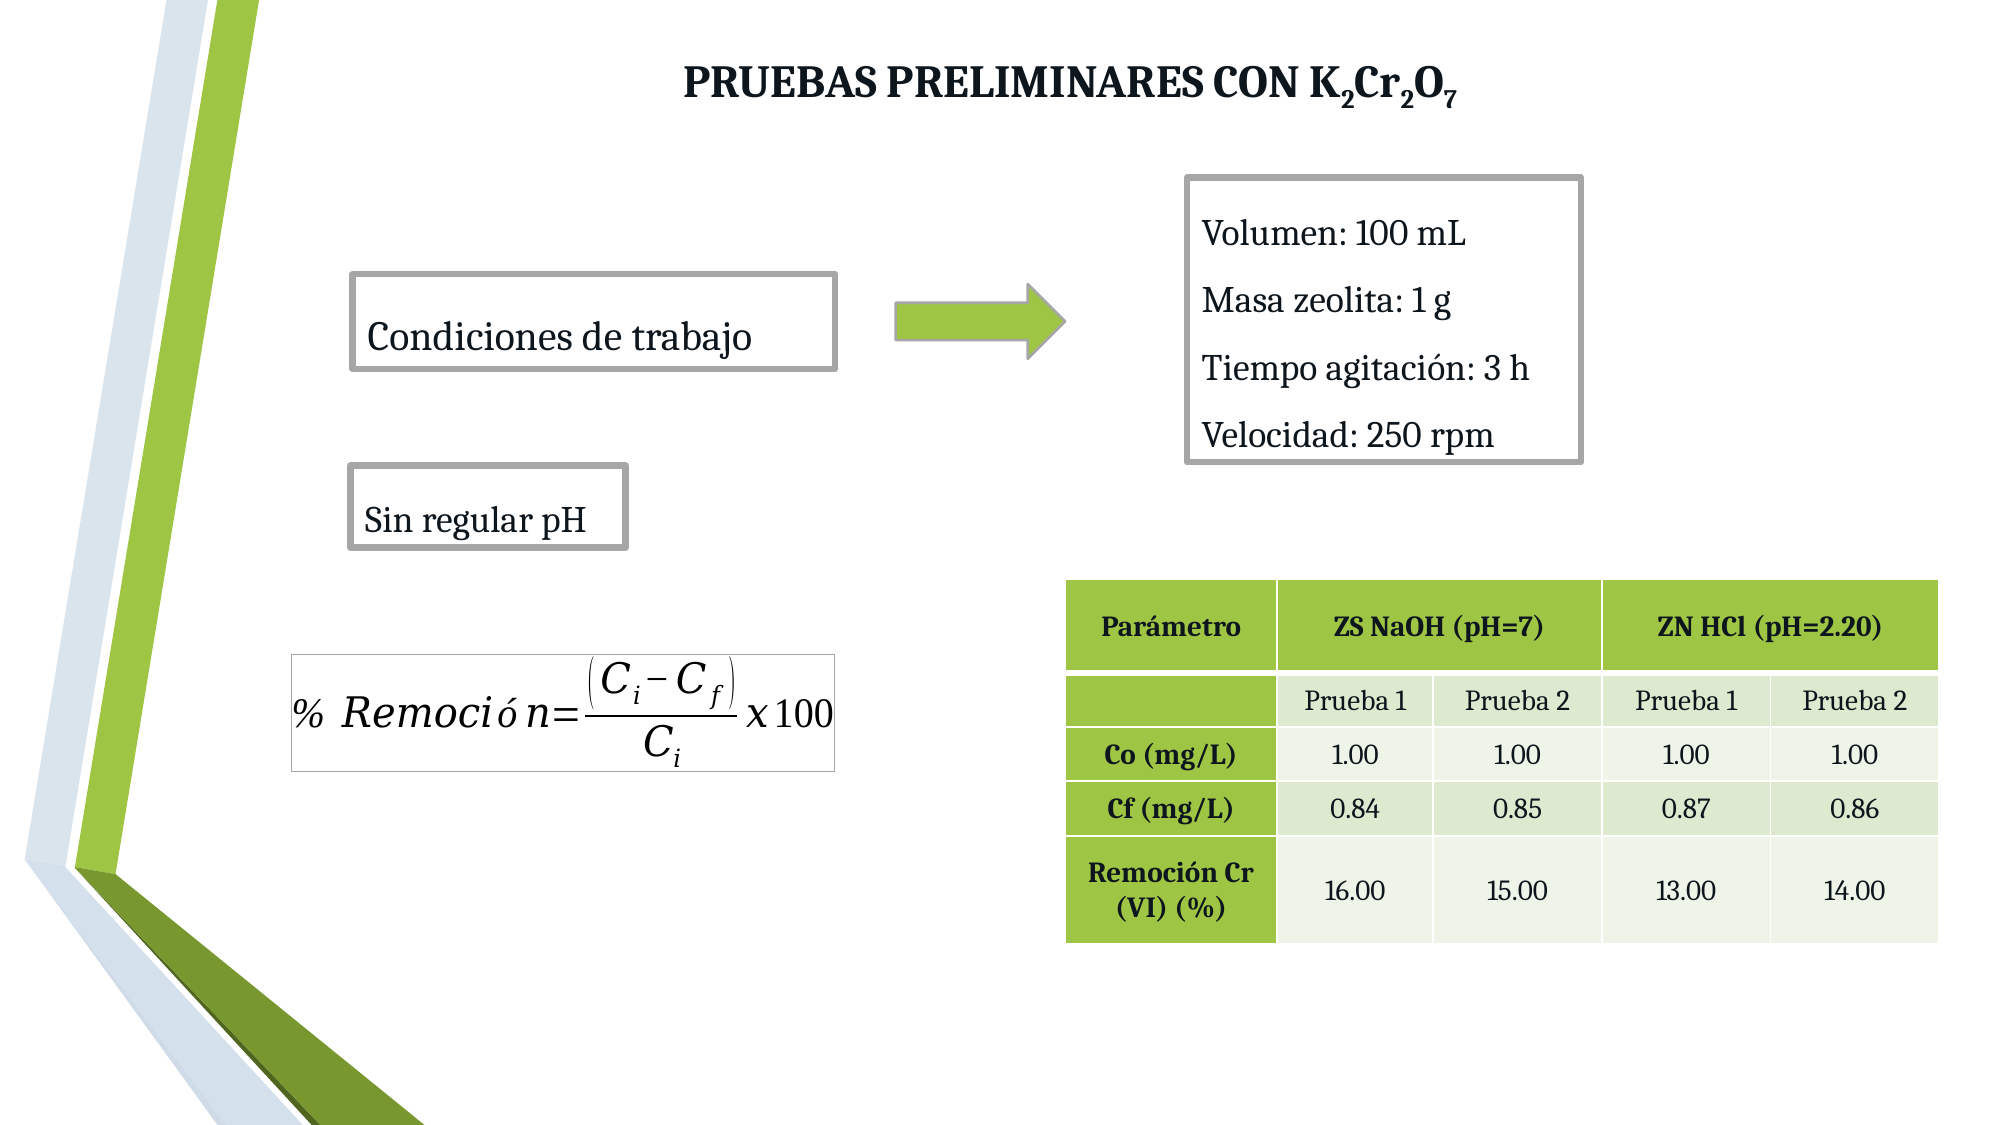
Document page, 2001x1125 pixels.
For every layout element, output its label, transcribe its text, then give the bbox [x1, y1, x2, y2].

list Condiciones de trabajo [352, 273, 835, 370]
text_box [894, 282, 1067, 360]
table_cell [1066, 676, 1276, 726]
table_cell Prueba 2 [1434, 676, 1601, 726]
table_cell Prueba 2 [1771, 676, 1938, 726]
table_cell 16.00 [1278, 837, 1432, 943]
table_cell 0.84 [1278, 782, 1432, 835]
title PRUEBAS PRELIMINARES CON K2Cr2O7 [243, 43, 1887, 122]
text_box Sin regular pH [350, 465, 626, 548]
text_box Volumen: 100 mL Masa zeolita: 1 g Tiempo agitación: 3 h Velocidad: 250 rpm [1186, 177, 1581, 463]
table_header ZS NaOH (pH=7) [1278, 580, 1601, 670]
table_cell Prueba 1 [1603, 676, 1770, 726]
table_cell 1.00 [1434, 728, 1601, 780]
table_header Parámetro [1066, 580, 1276, 670]
table_cell 0.87 [1603, 782, 1770, 835]
table_cell Prueba 1 [1278, 676, 1432, 726]
table_cell 1.00 [1603, 728, 1770, 780]
table_header ZN HCl (pH=2.20) [1603, 580, 1938, 670]
table_cell 1.00 [1771, 728, 1938, 780]
table_cell Co (mg/L) [1066, 728, 1276, 780]
table_cell Remoción Cr (VI) (%) [1066, 837, 1276, 943]
table_cell 0.86 [1771, 782, 1938, 835]
table_cell 1.00 [1278, 728, 1432, 780]
table_cell 13.00 [1603, 837, 1770, 943]
table_cell 0.85 [1434, 782, 1601, 835]
table_cell Cf (mg/L) [1066, 782, 1276, 835]
table_cell 15.00 [1434, 837, 1601, 943]
table_cell 14.00 [1771, 837, 1938, 943]
